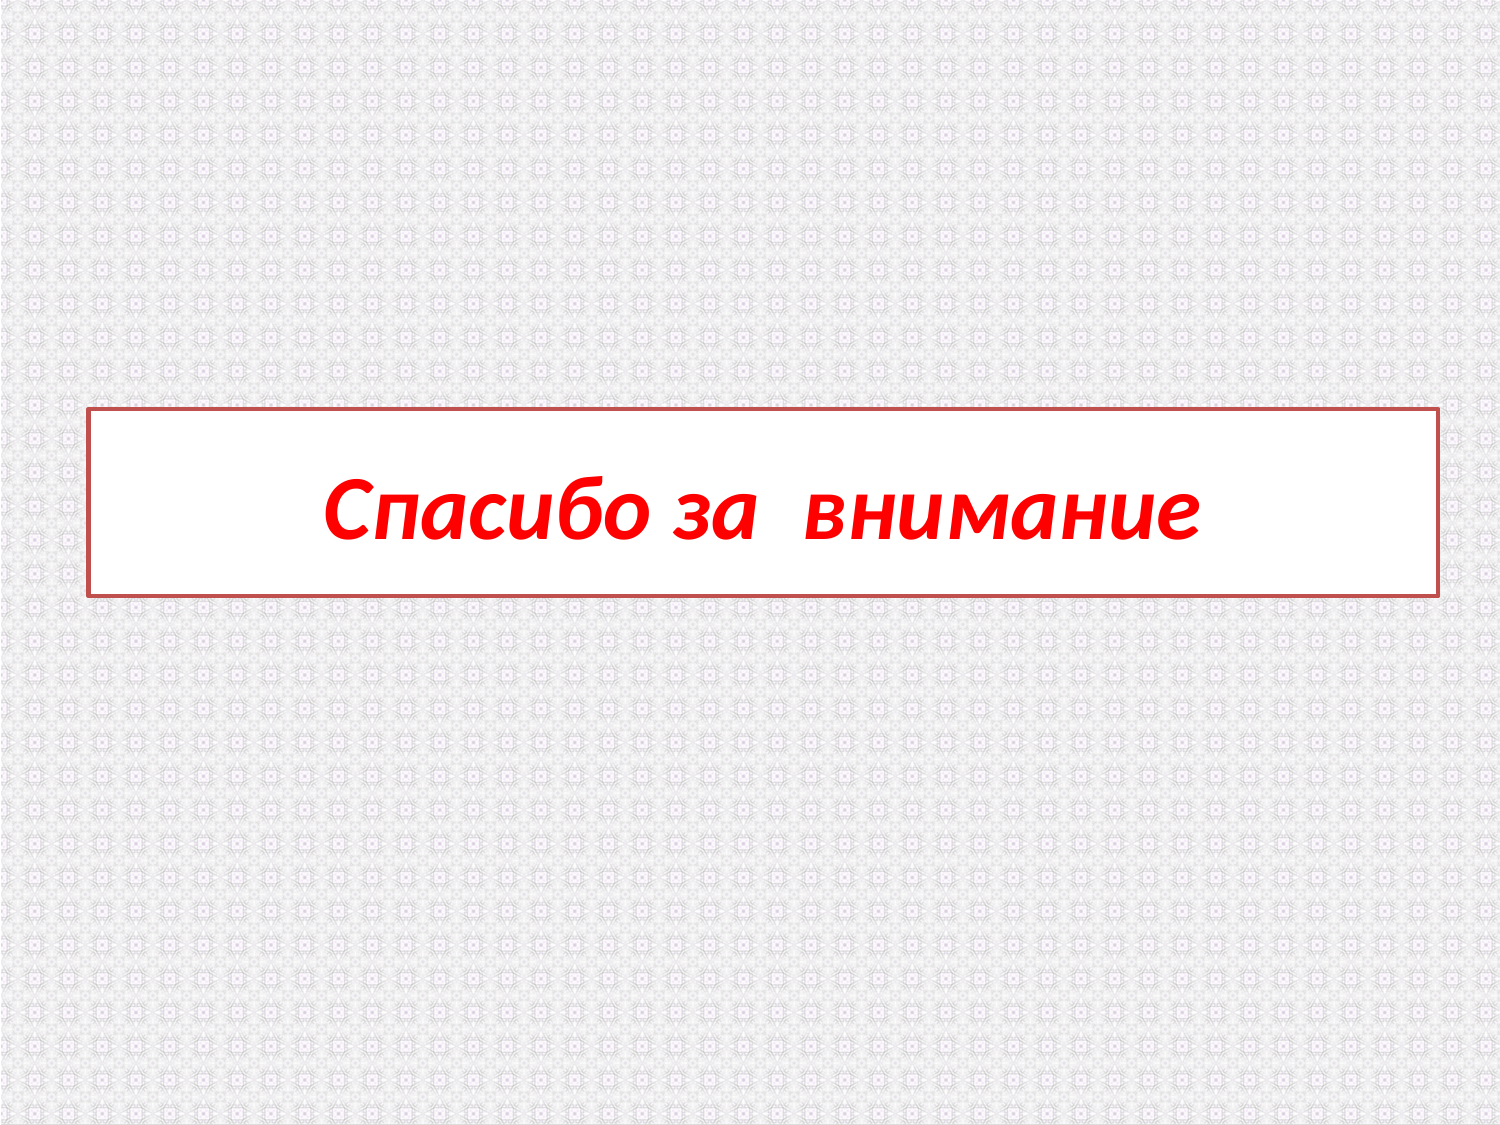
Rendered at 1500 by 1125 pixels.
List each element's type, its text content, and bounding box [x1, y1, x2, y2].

picture [0, 0, 1500, 1125]
text_box Спасибо за внимание [88, 408, 1439, 597]
